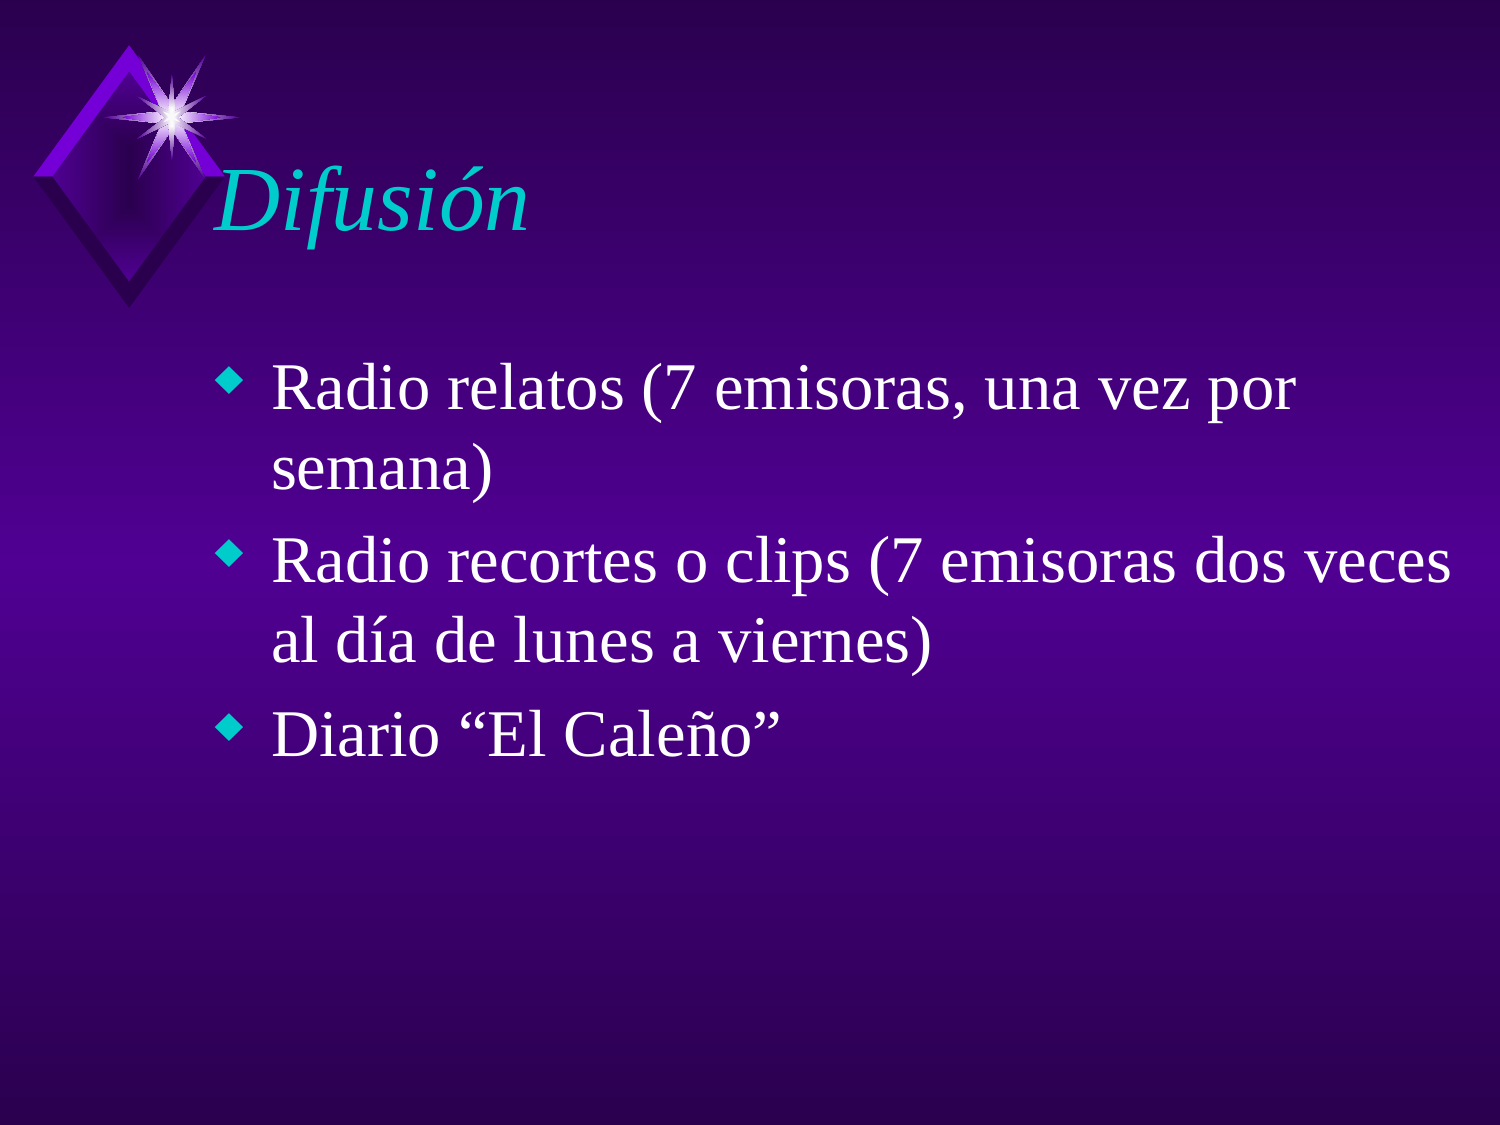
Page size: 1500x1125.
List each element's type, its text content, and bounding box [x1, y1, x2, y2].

text_box Difusión [199, 68, 1475, 257]
text_box Radio relatos (7 emisoras, una vez por semana) Radio recortes o clips (7 emisoras dos veces al día de lunes a viernes) Diario “El Caleño” [199, 335, 1475, 1011]
